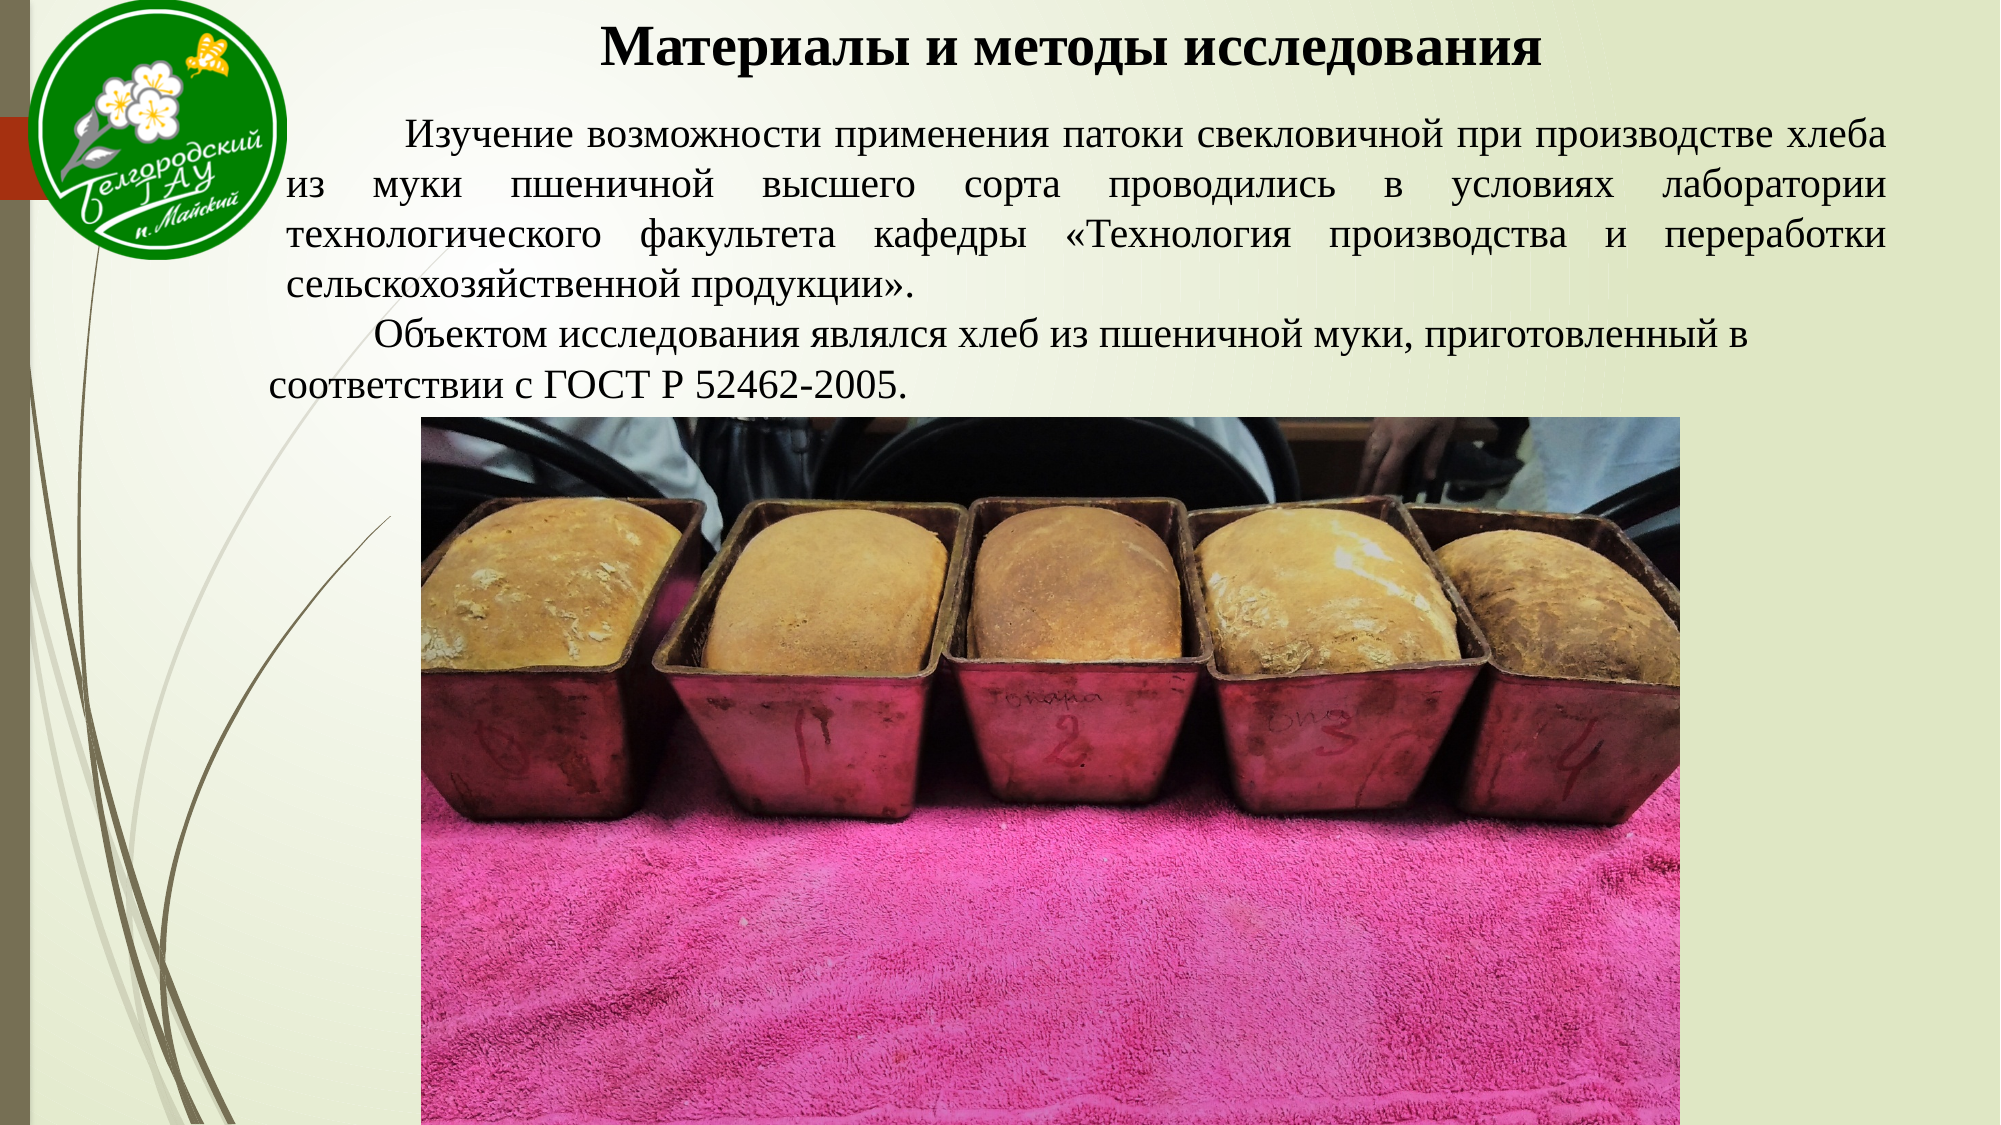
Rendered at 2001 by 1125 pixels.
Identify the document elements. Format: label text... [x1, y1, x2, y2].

picture [421, 417, 1680, 1125]
list Изучение возможности применения патоки свекловичной при производстве хлеба из муки пшеничной высшего сорта проводились в условиях лаборатории технологического факультета кафедры «Технология производства и переработки сельскохозяйственной продукции». Объектом исследования являлся хлеб из пшеничной муки, приготовленный в соответствии с ГОСТ Р 52462-2005. [241, 98, 1902, 422]
picture [28, 0, 287, 261]
title Материалы и методы исследования [340, 0, 1803, 98]
